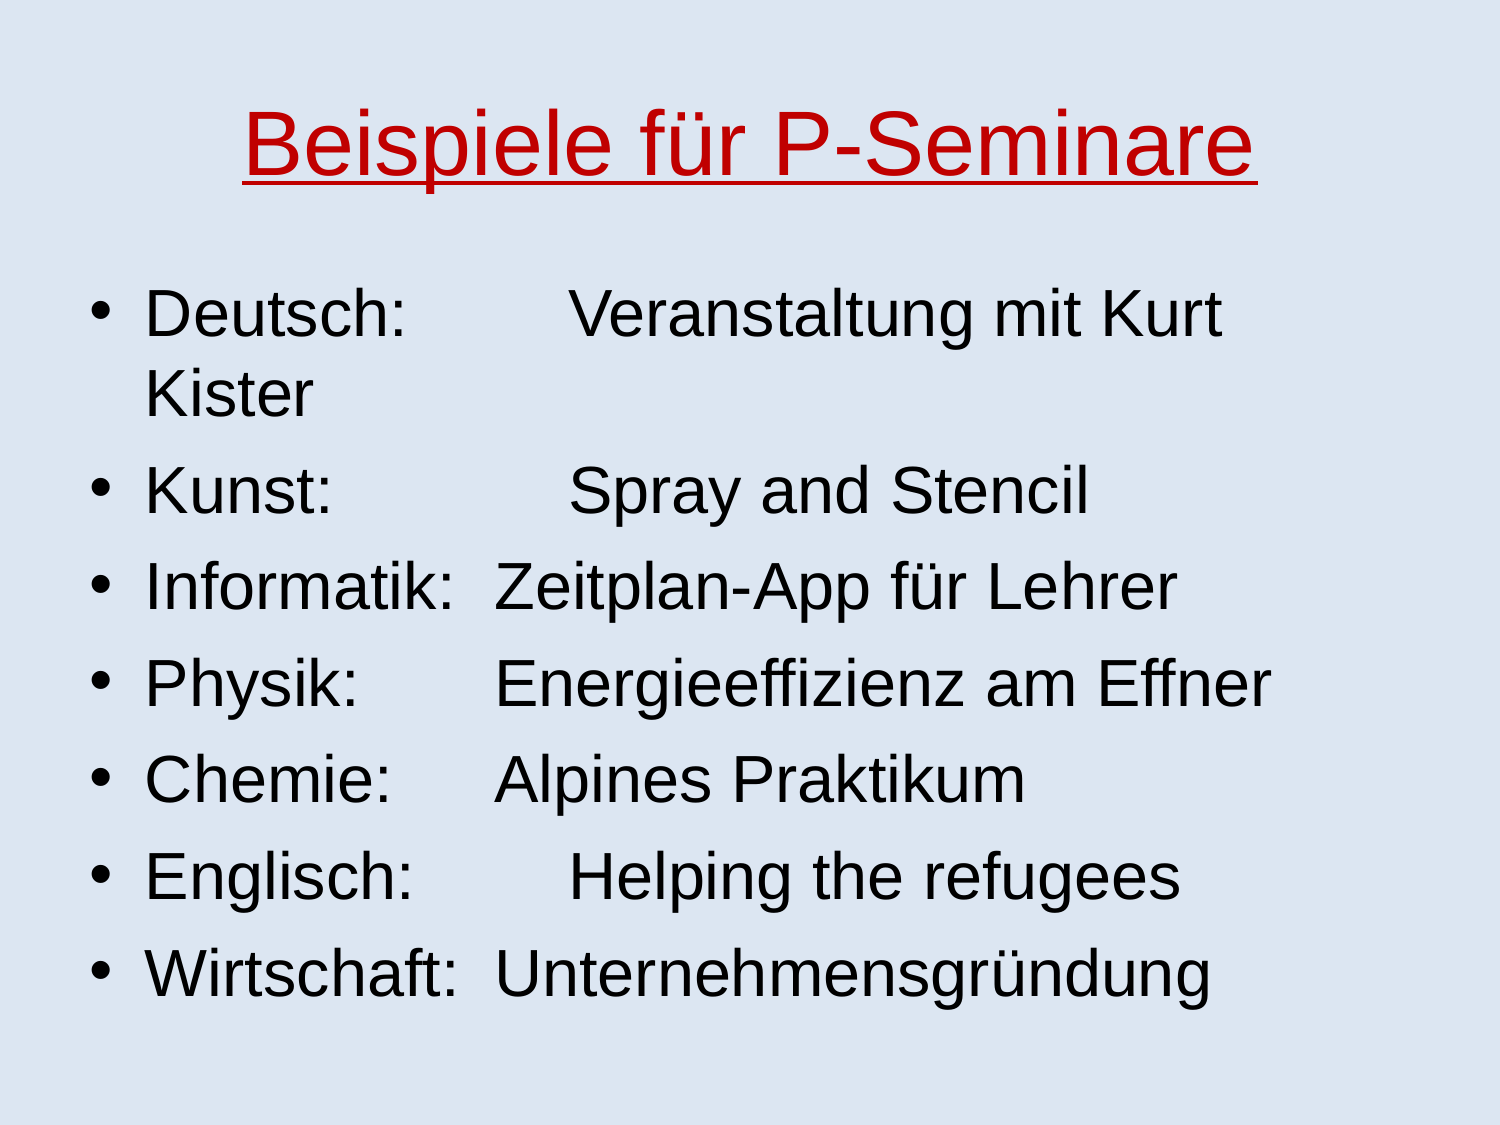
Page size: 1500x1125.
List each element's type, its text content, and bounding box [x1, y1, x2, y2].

text_box Deutsch: Veranstaltung mit Kurt Kister Kunst: Spray and Stencil Informatik: Zeitplan-App für Lehrer Physik: Energieeffizienz am Effner Chemie: Alpines Praktikum Englisch: Helping the refugees Wirtschaft: Unternehmensgründung [74, 262, 1425, 1005]
text_box Beispiele für P-Seminare [74, 45, 1425, 233]
